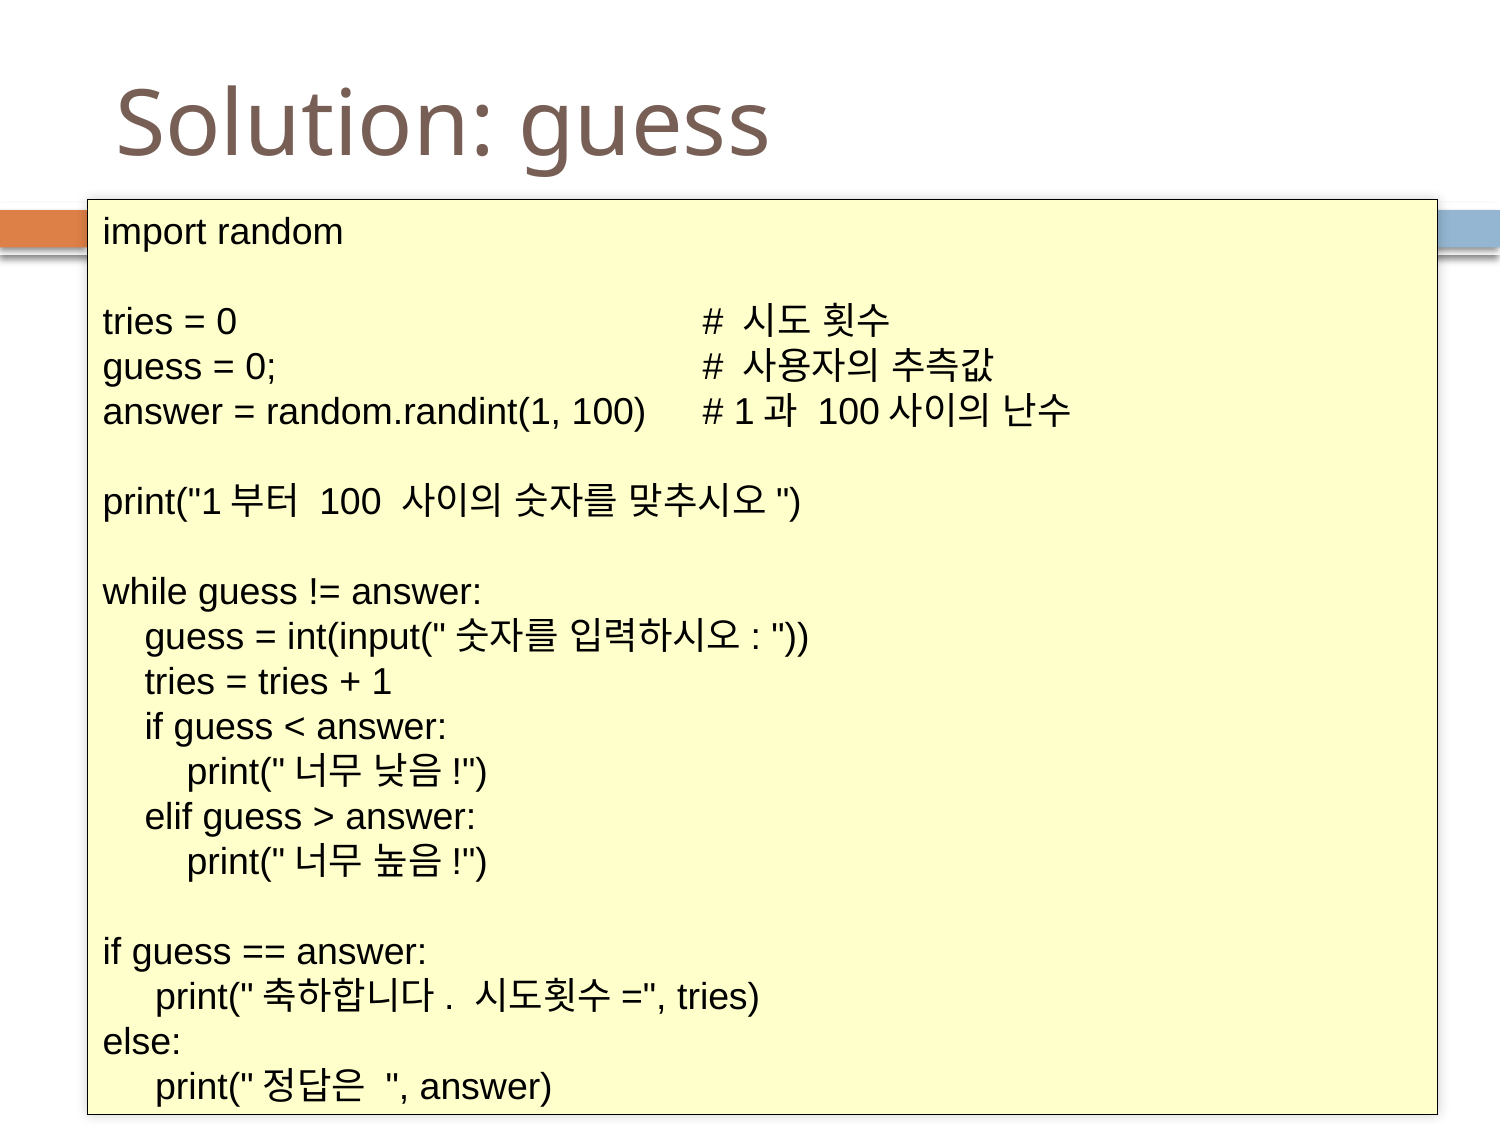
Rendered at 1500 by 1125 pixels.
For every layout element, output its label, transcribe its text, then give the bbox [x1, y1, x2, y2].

text_box import random tries = 0 # 시도 횟수 guess = 0; # 사용자의 추측값 answer = random.randint(1, 100) # 1과 100사이의 난수 print("1부터 100 사이의 숫자를 맞추시오") while guess != answer: guess = int(input("숫자를 입력하시오: ")) tries = tries + 1 if guess < answer: print("너무 낮음!") elif guess > answer: print("너무 높음!") if guess == answer: print("축하합니다. 시도횟수=", tries) else: print("정답은 ", answer) [87, 199, 1438, 1115]
title Solution: guess [100, 37, 1438, 195]
